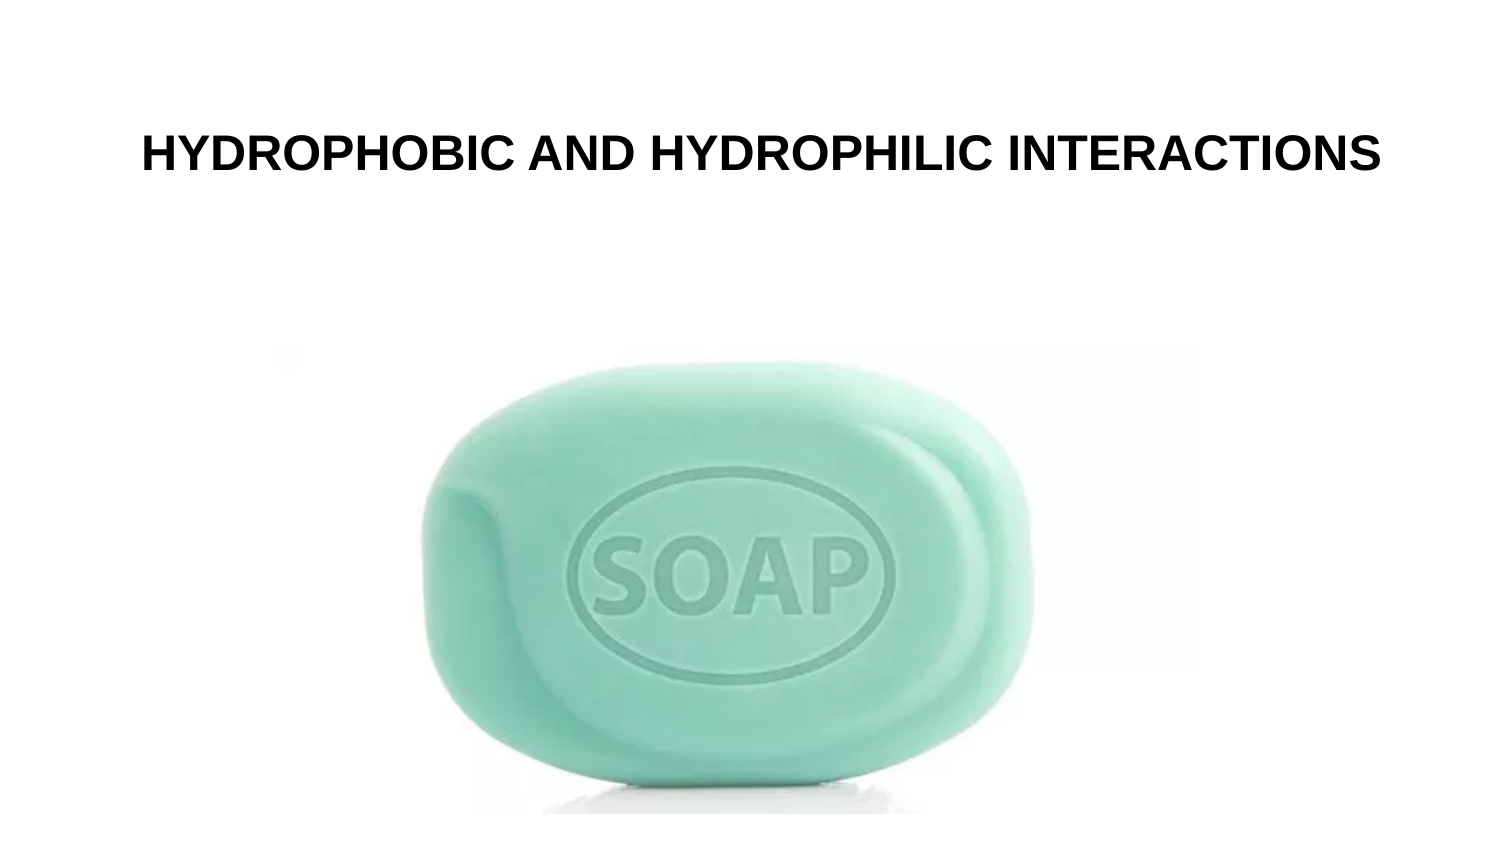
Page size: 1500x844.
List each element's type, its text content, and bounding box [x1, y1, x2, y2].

title HYDROPHOBIC AND HYDROPHILIC INTERACTIONS [62, 105, 1461, 200]
picture [273, 344, 1197, 814]
